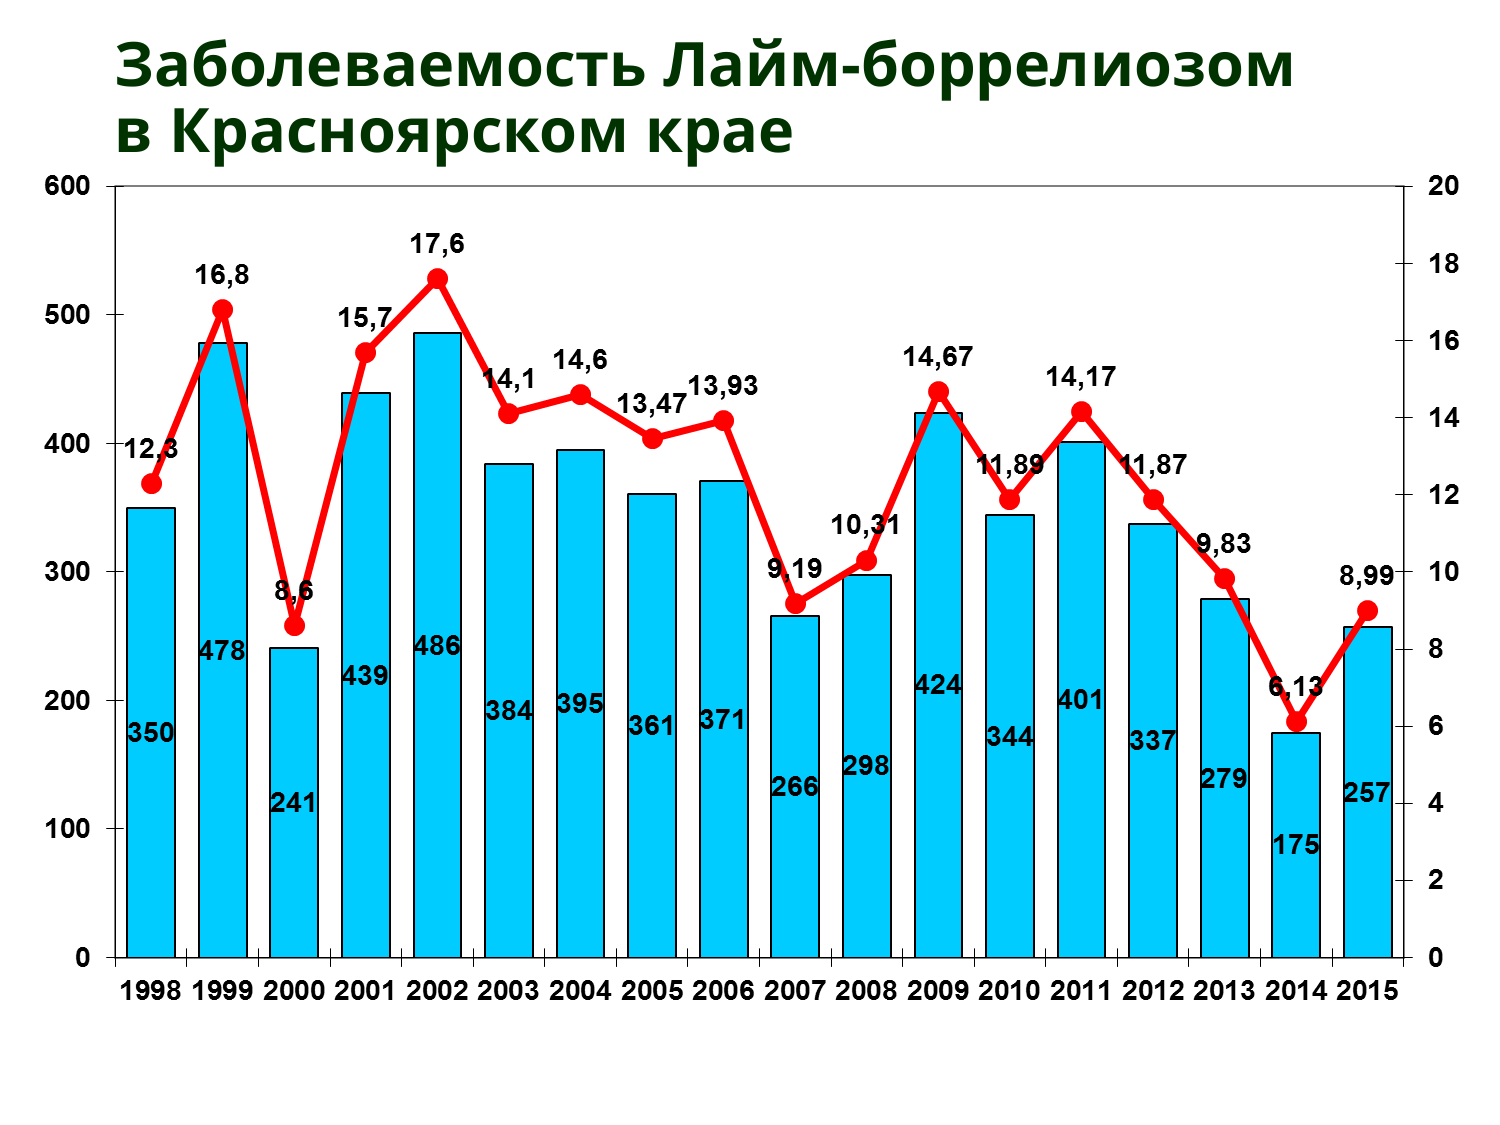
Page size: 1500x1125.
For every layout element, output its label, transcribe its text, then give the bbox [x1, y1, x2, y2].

title Заболеваемость Лайм-боррелиозом в Красноярском крае [99, 24, 1375, 126]
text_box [29, 126, 1471, 1047]
